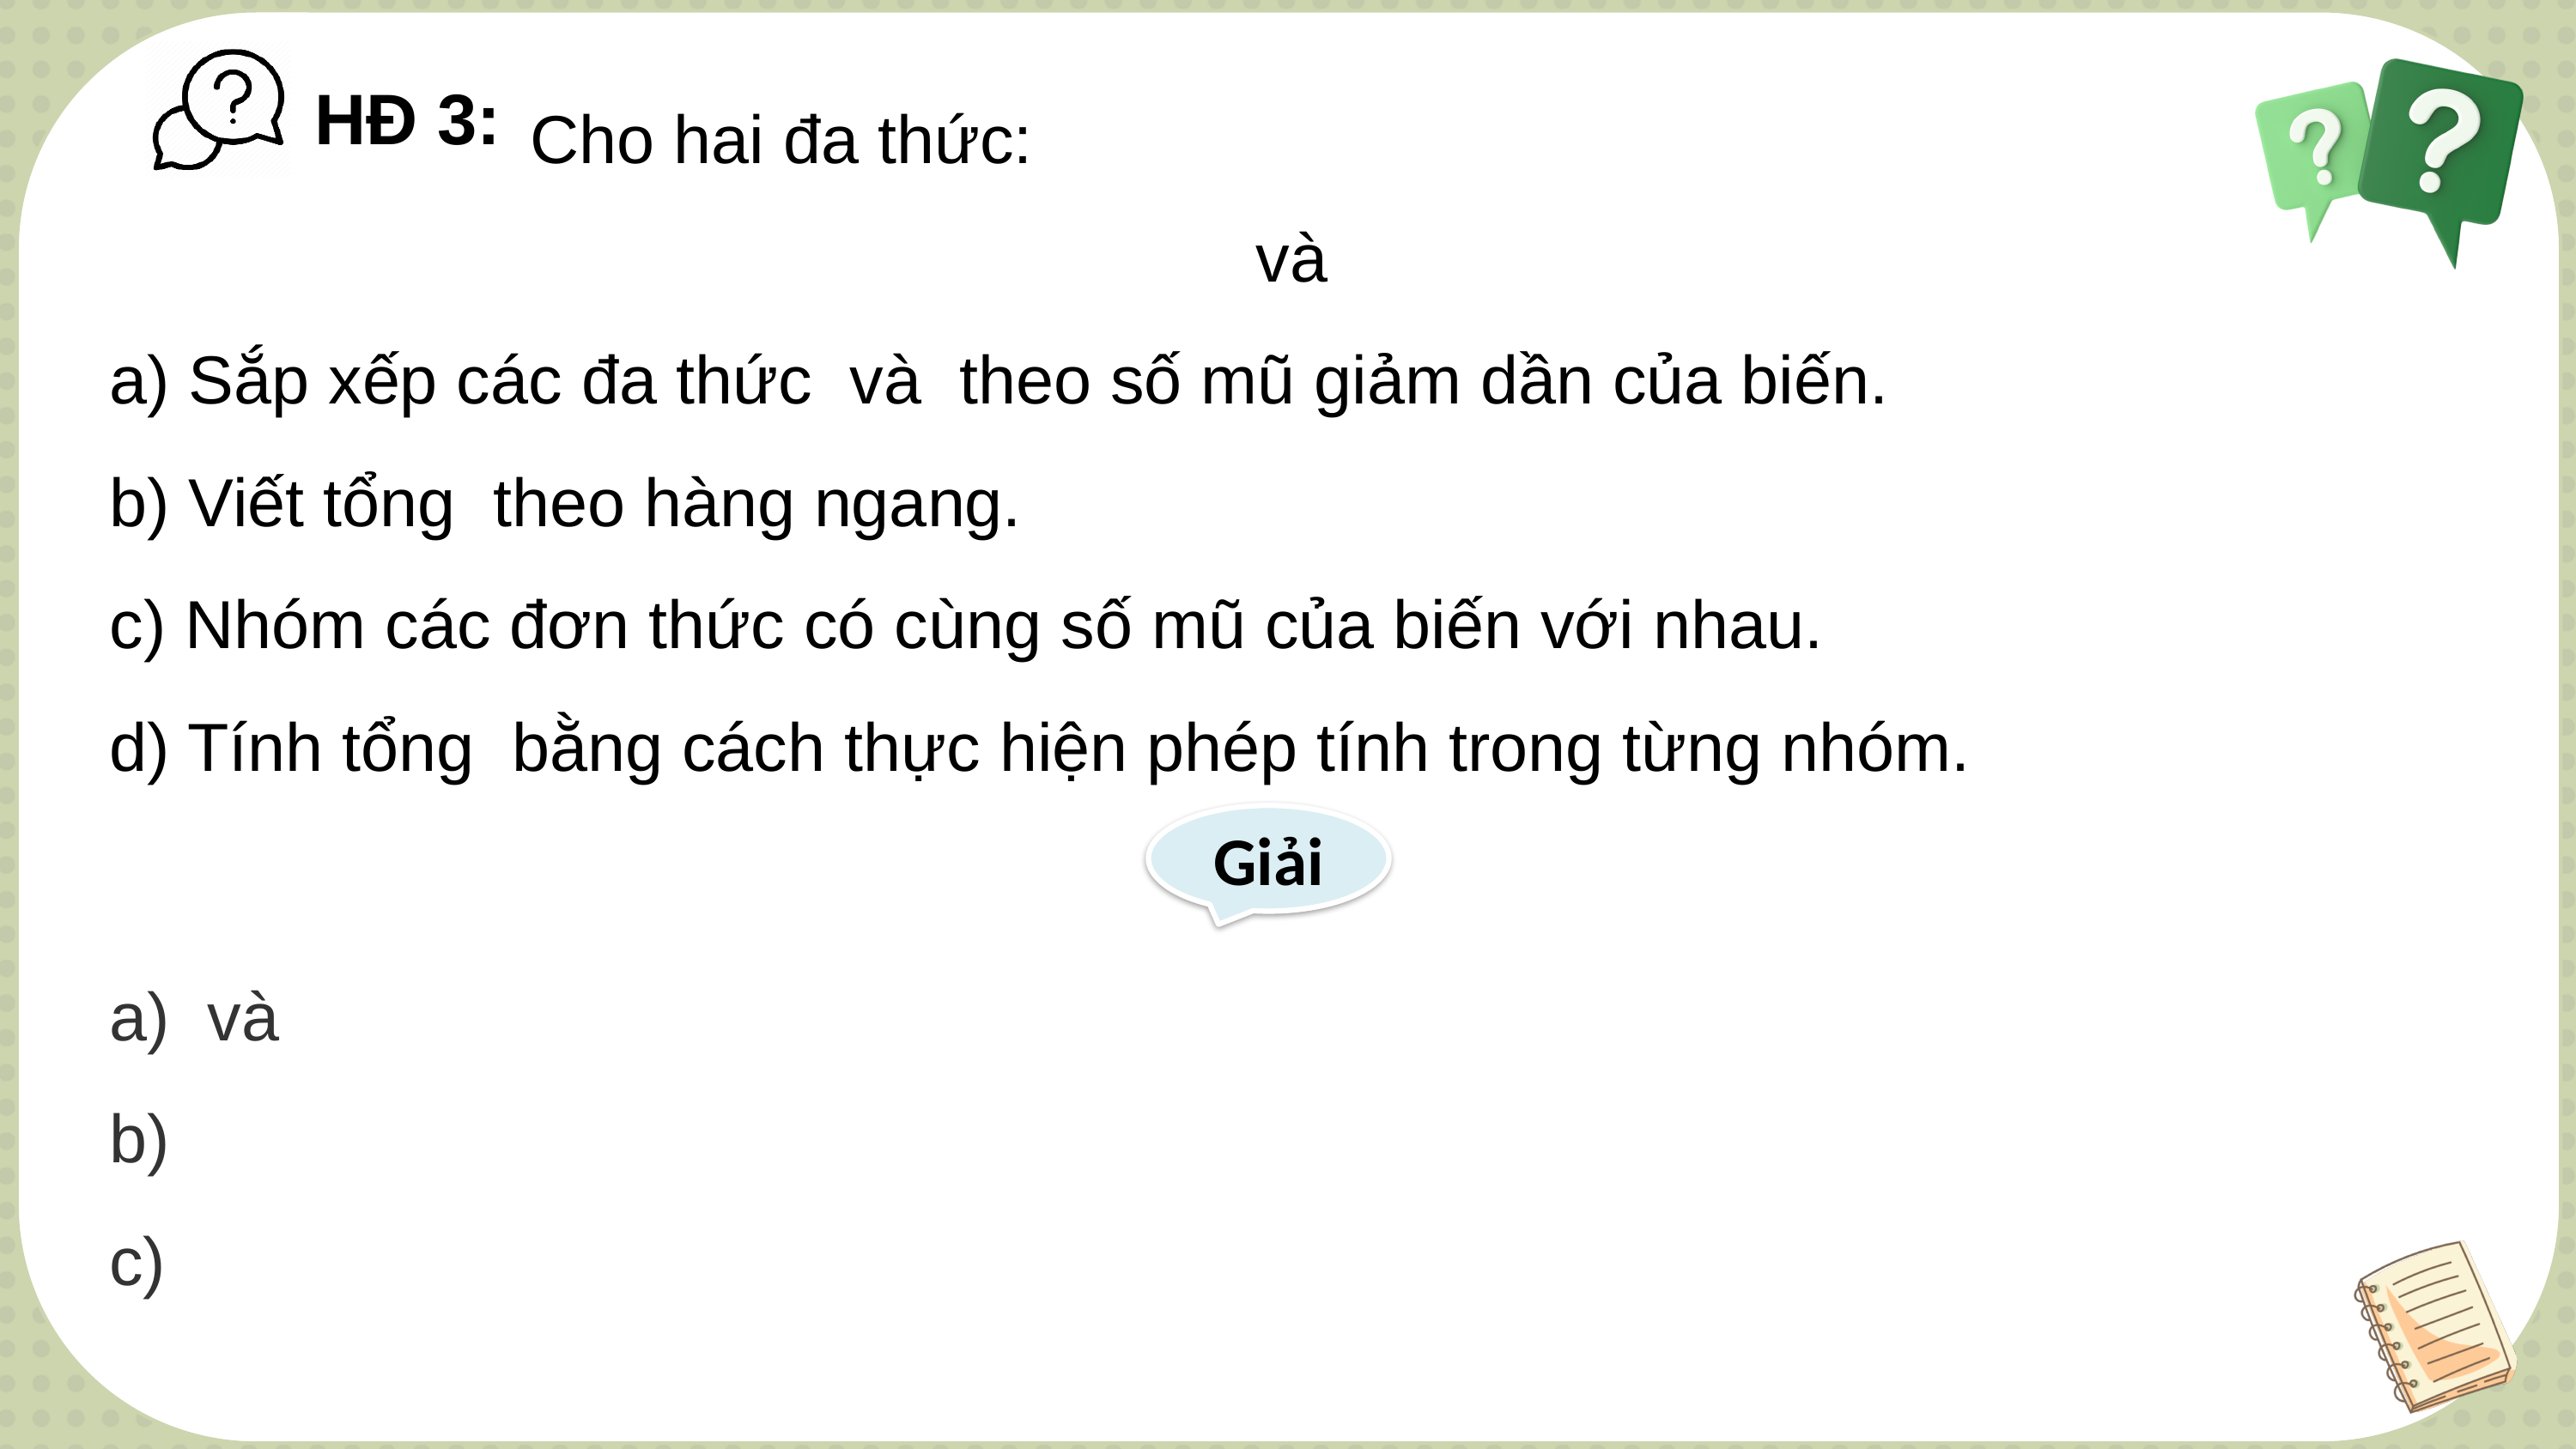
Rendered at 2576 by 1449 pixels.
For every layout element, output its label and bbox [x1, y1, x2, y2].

picture [0, 0, 2576, 1449]
text_box [144, 40, 807, 178]
